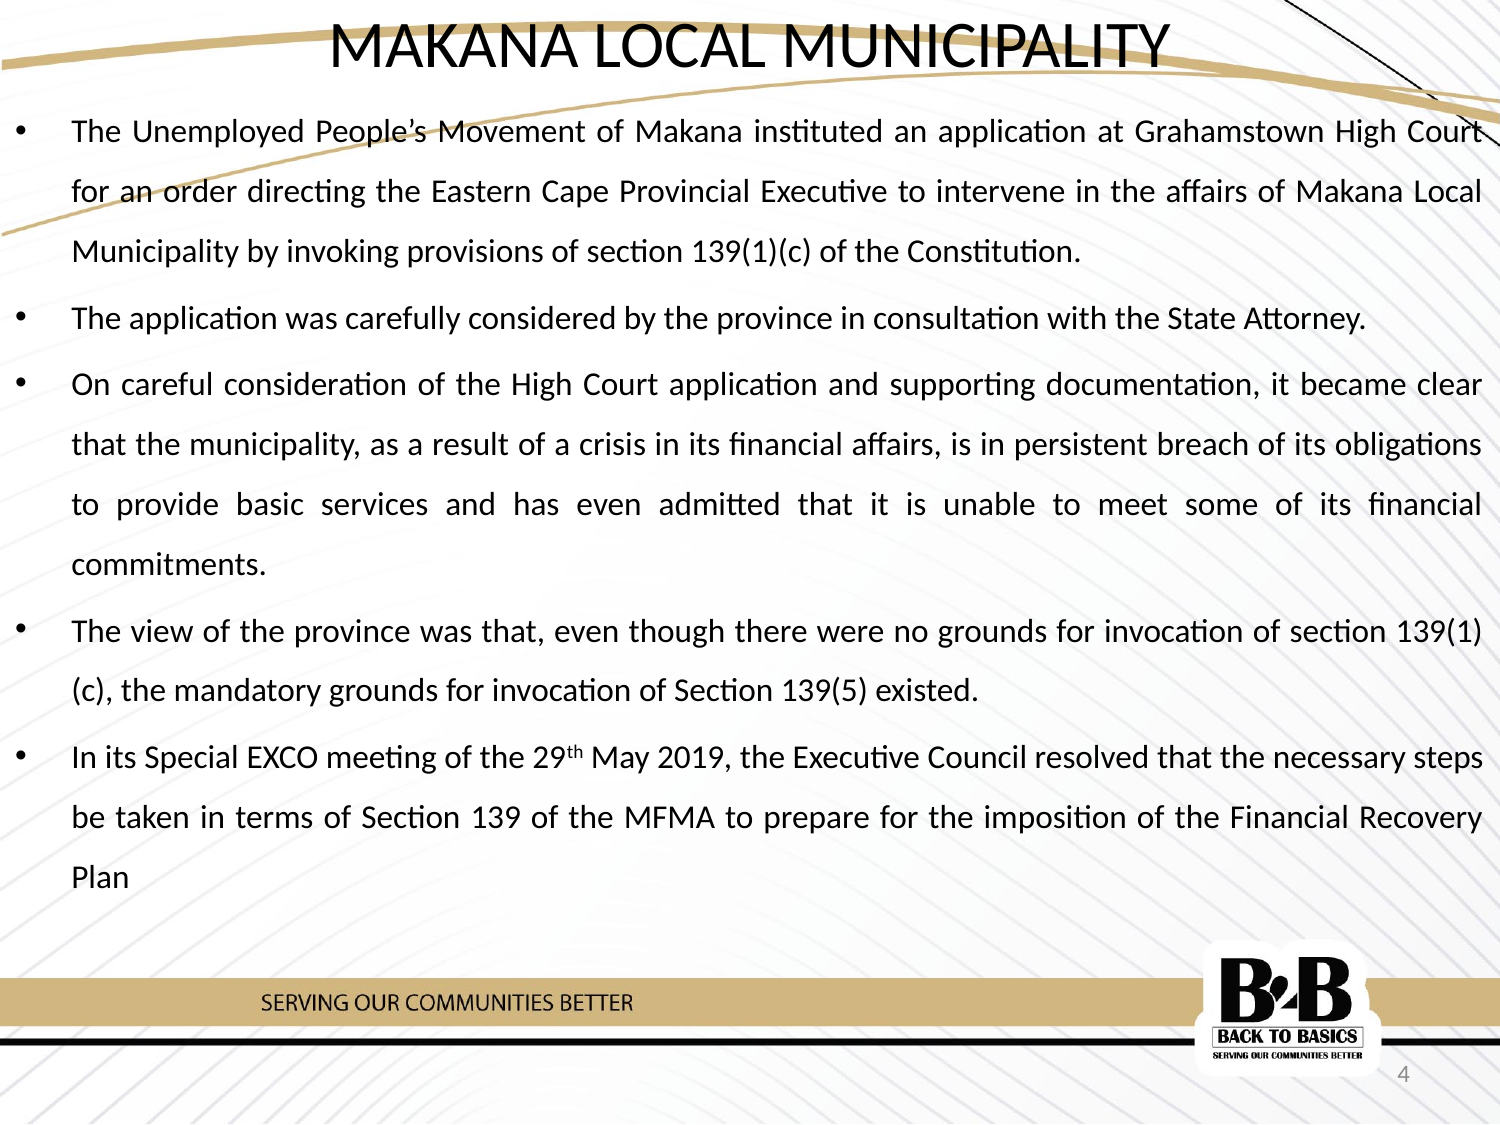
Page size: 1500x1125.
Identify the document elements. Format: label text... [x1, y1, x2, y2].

text_box The Unemployed People’s Movement of Makana instituted an application at Grahamstown High Court for an order directing the Eastern Cape Provincial Executive to intervene in the affairs of Makana Local Municipality by invoking provisions of section 139(1)(c) of the Constitution. The application was carefully considered by the province in consultation with the State Attorney. On careful consideration of the High Court application and supporting documentation, it became clear that the municipality, as a result of a crisis in its financial affairs, is in persistent breach of its obligations to provide basic services and has even admitted that it is unable to meet some of its financial commitments. The view of the province was that, even though there were no grounds for invocation of section 139(1)(c), the mandatory grounds for invocation of Section 139(5) existed. In its Special EXCO meeting of the 29th May 2019, the Executive Council resolved that the necessary steps be taken in terms of Section 139 of the MFMA to prepare for the imposition of the Financial Recovery Plan [0, 82, 1500, 1000]
picture [0, 1000, 1500, 1125]
slide_number 4 [1074, 1042, 1425, 1103]
title MAKANA LOCAL MUNICIPALITY [0, 0, 1500, 82]
